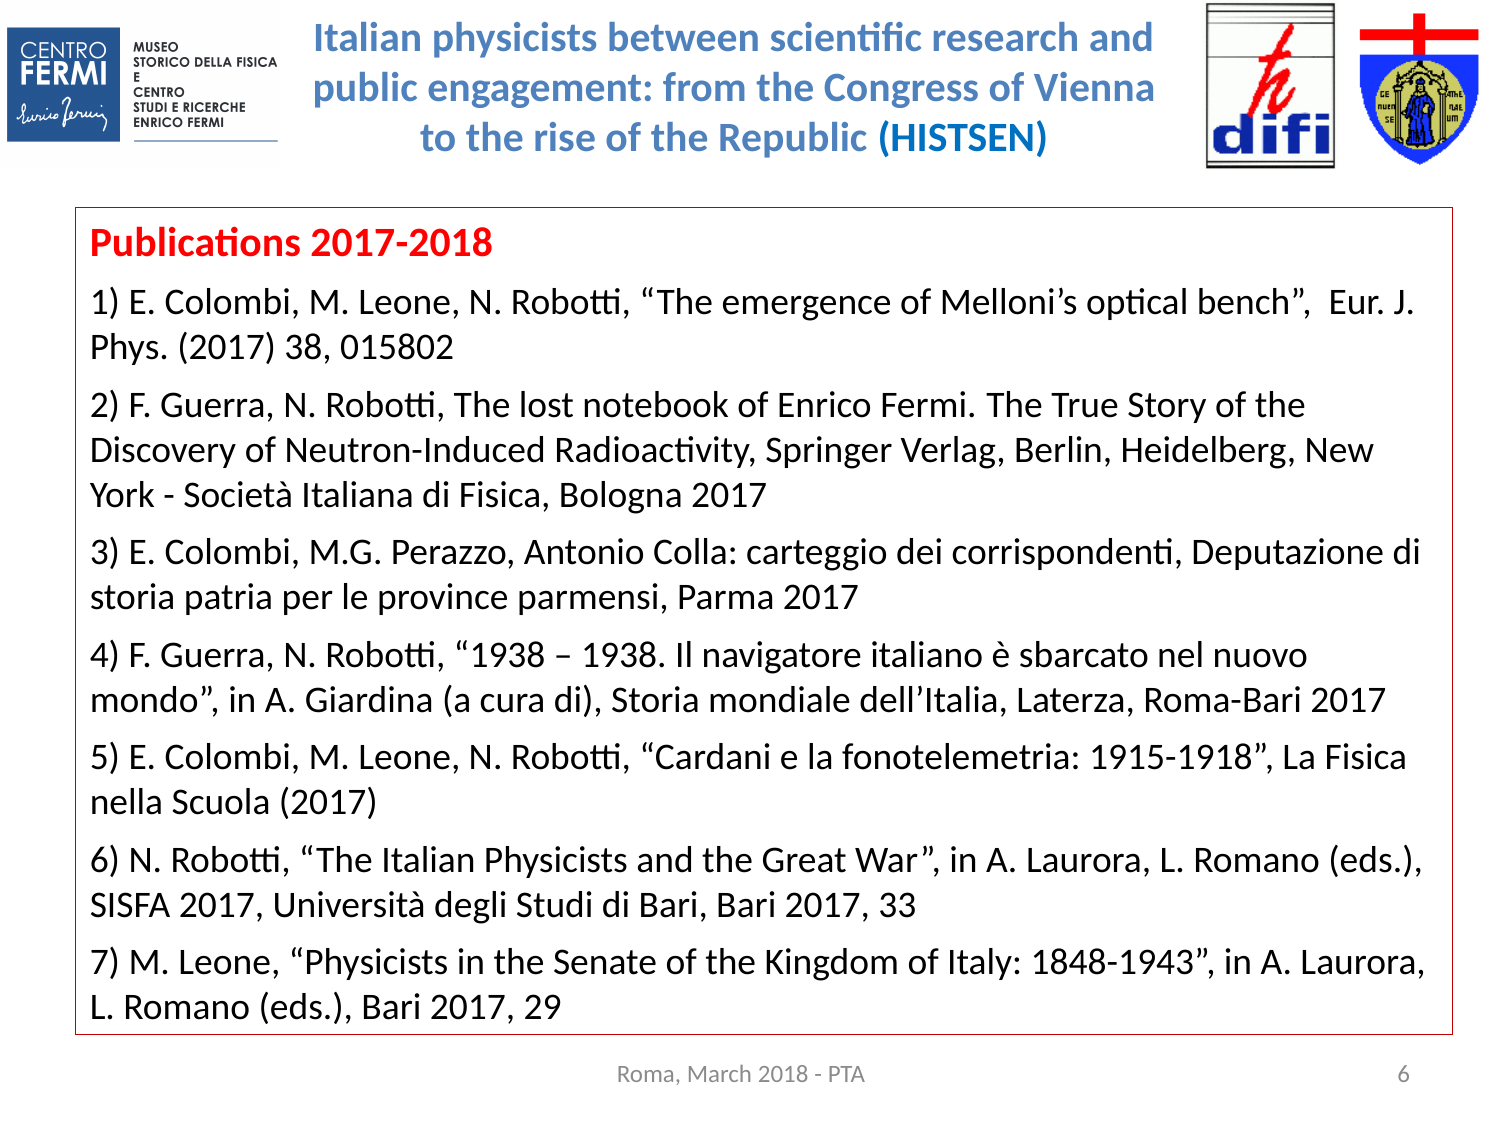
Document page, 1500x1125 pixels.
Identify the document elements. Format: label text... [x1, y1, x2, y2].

slide_number 6 [1074, 1042, 1425, 1103]
footer Roma, March 2018 - PTA [512, 1042, 988, 1103]
picture [1354, 0, 1488, 170]
text_box Publications 2017-2018 1) E. Colombi, M. Leone, N. Robotti, “The emergence of Melloni’s optical bench”, Eur. J. Phys. (2017) 38, 015802 2) F. Guerra, N. Robotti, The lost notebook of Enrico Fermi. The True Story of the Discovery of Neutron-Induced Radioactivity, Springer Verlag, Berlin, Heidelberg, New York - Società Italiana di Fisica, Bologna 2017 3) E. Colombi, M.G. Perazzo, Antonio Colla: carteggio dei corrispondenti, Deputazione di storia patria per le province parmensi, Parma 2017 4) F. Guerra, N. Robotti, “1938 – 1938. Il navigatore italiano è sbarcato nel nuovo mondo”, in A. Giardina (a cura di), Storia mondiale dell’Italia, Laterza, Roma-Bari 2017 5) E. Colombi, M. Leone, N. Robotti, “Cardani e la fonotelemetria: 1915-1918”, La Fisica nella Scuola (2017) 6) N. Robotti, “The Italian Physicists and the Great War”, in A. Laurora, L. Romano (eds.), SISFA 2017, Università degli Studi di Bari, Bari 2017, 33 7) M. Leone, “Physicists in the Senate of the Kingdom of Italy: 1848-1943”, in A. Laurora, L. Romano (eds.), Bari 2017, 29 [75, 207, 1453, 1035]
picture [1201, 0, 1338, 170]
picture [0, 0, 282, 170]
text_box Italian physicists between scientific research and public engagement: from the Congress of Vienna to the rise of the Republic (HISTSEN) [284, 0, 1194, 170]
